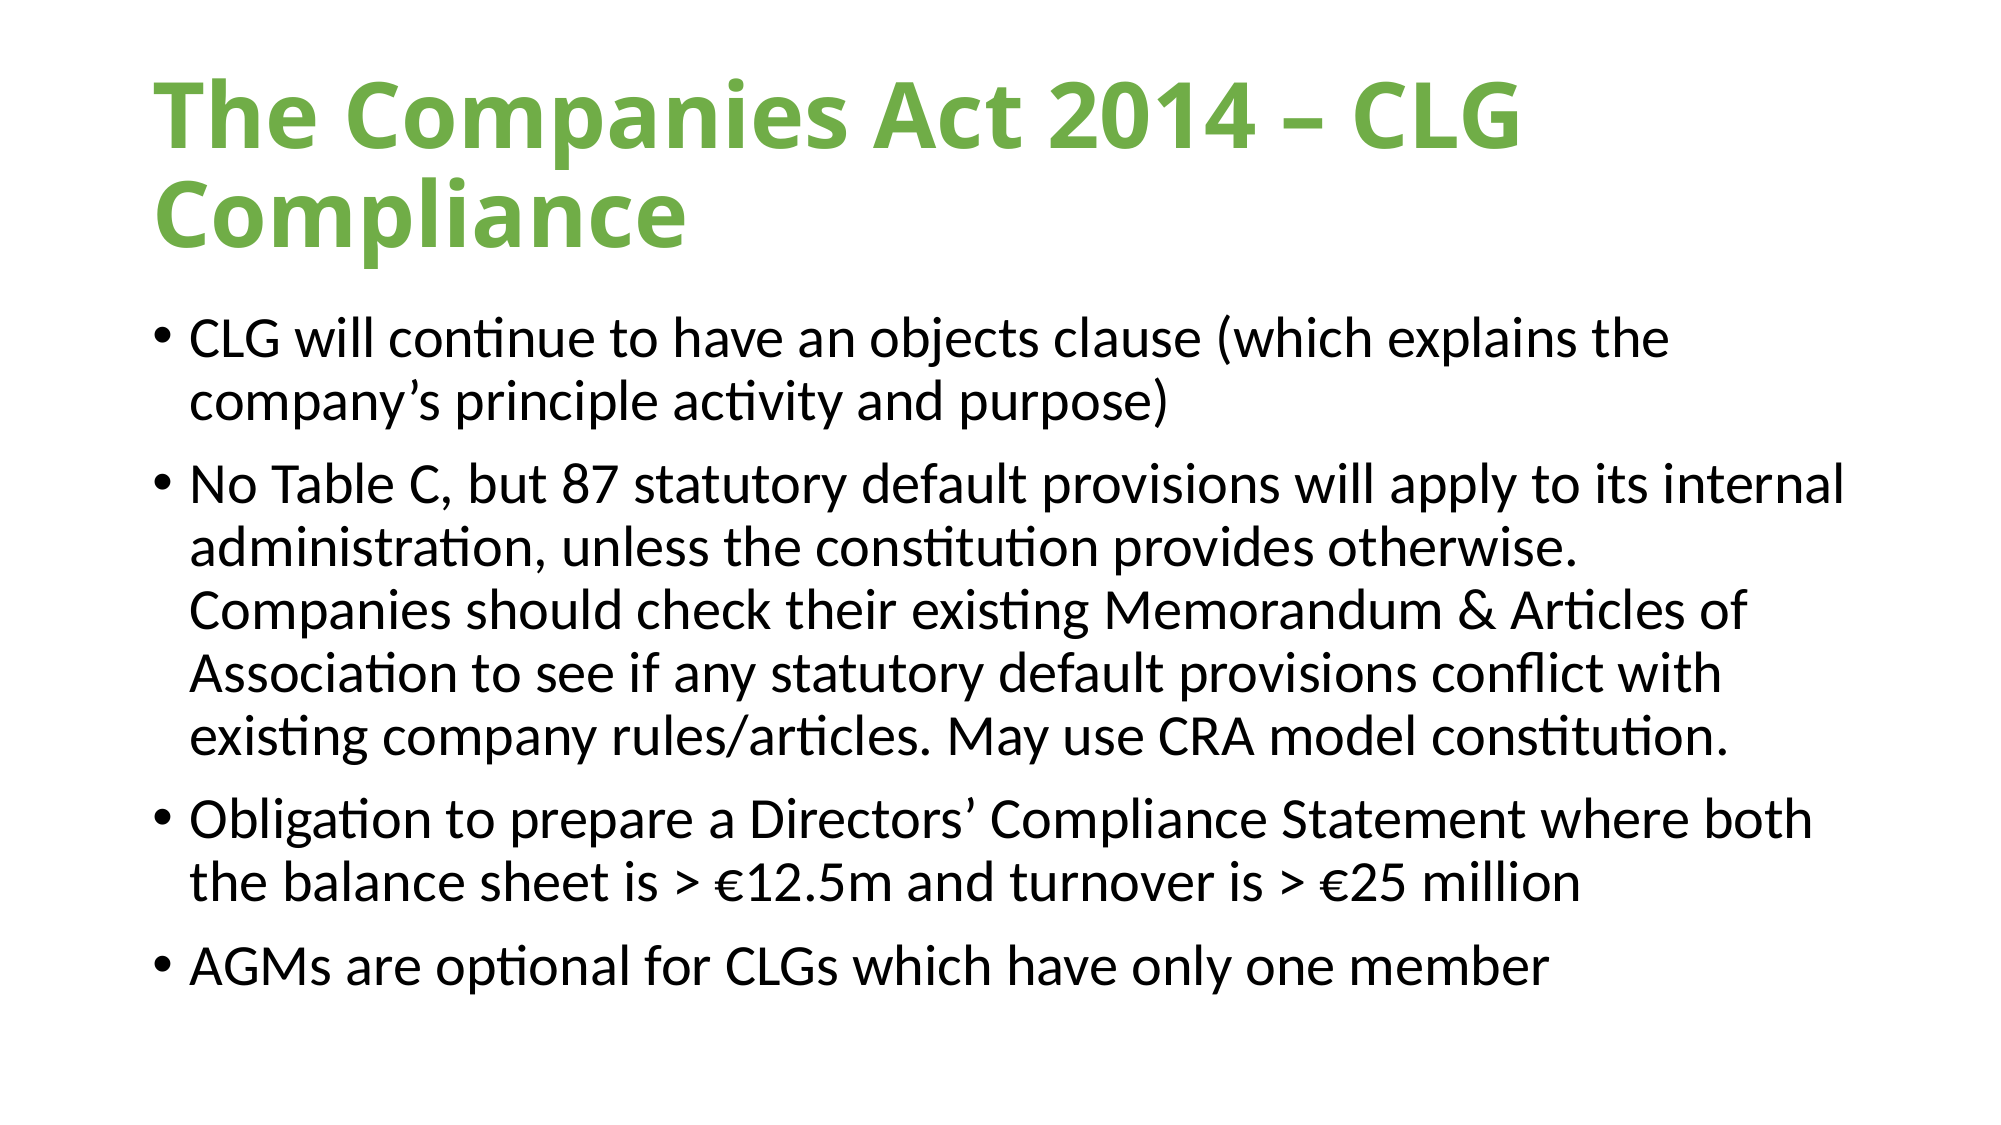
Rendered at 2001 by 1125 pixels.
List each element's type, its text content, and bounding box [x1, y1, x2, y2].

list CLG will continue to have an objects clause (which explains the company’s principle activity and purpose) No Table C, but 87 statutory default provisions will apply to its internal administration, unless the constitution provides otherwise. Companies should check their existing Memorandum & Articles of Association to see if any statutory default provisions conflict with existing company rules/articles. May use CRA model constitution. Obligation to prepare a Directors’ Compliance Statement where both the balance sheet is > €12.5m and turnover is > €25 million AGMs are optional for CLGs which have only one member [137, 299, 1863, 1014]
title The Companies Act 2014 – CLG Compliance [137, 59, 1863, 278]
